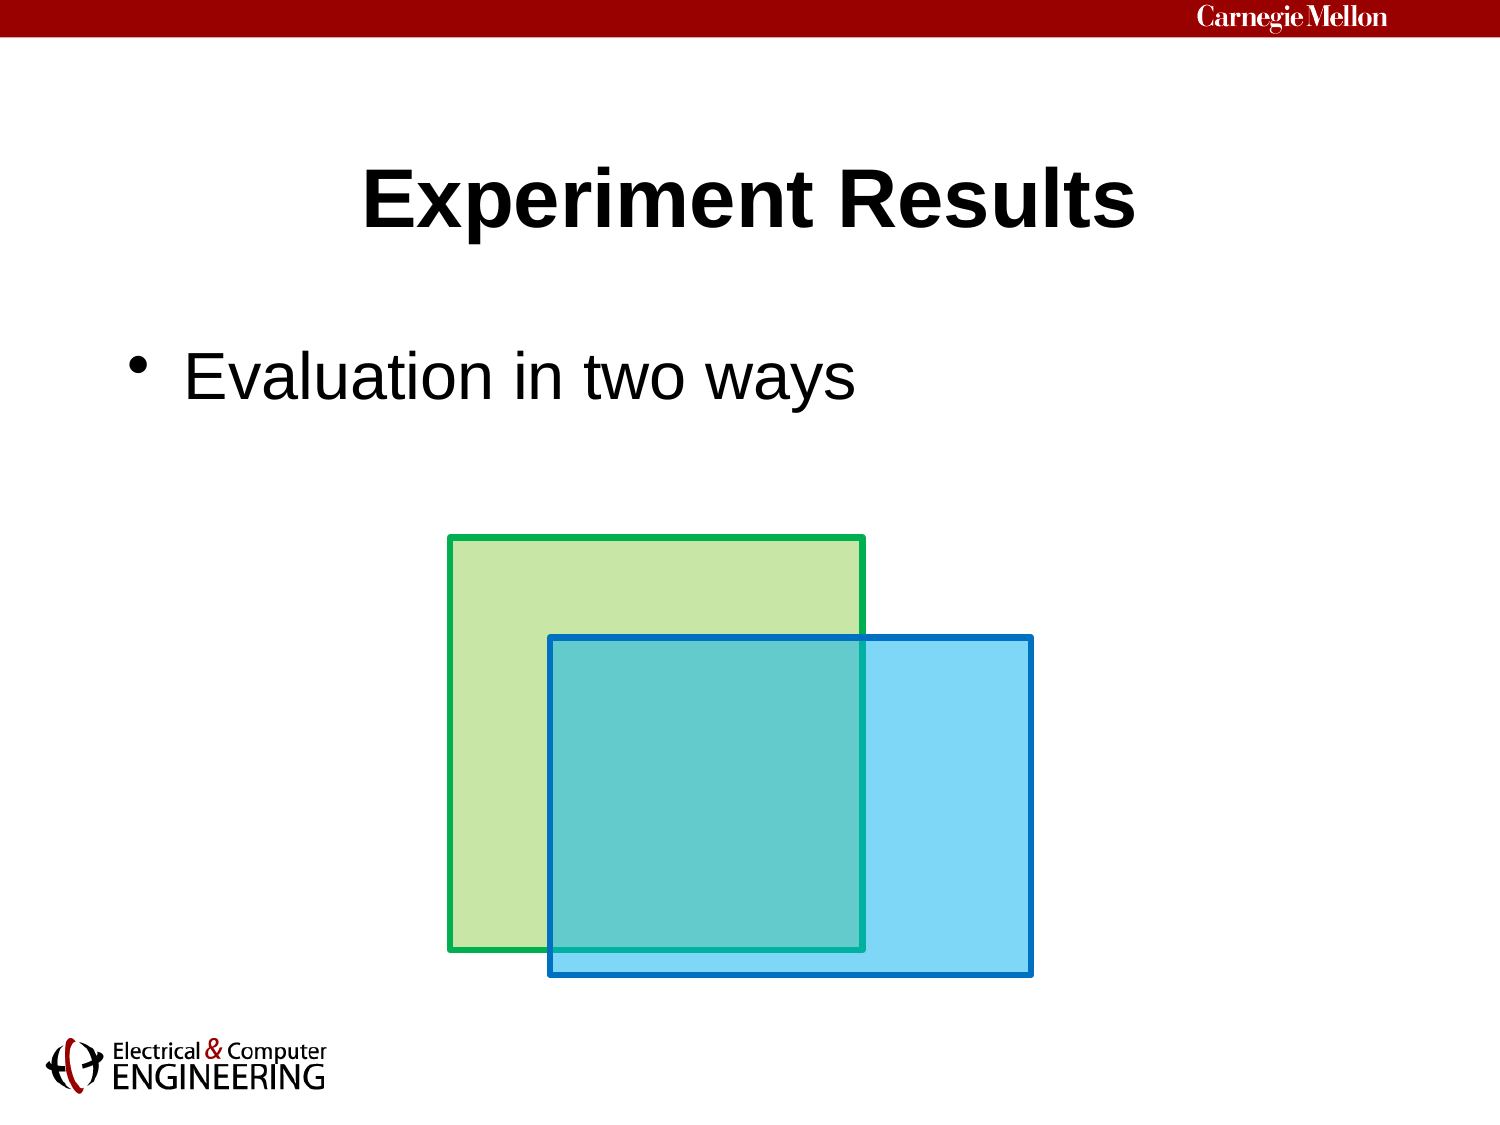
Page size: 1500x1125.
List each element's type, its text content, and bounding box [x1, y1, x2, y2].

picture [37, 1030, 338, 1100]
text_box [450, 537, 863, 950]
list Evaluation in two ways [112, 324, 1388, 1000]
title Experiment Results [112, 99, 1388, 288]
text_box [549, 637, 1032, 975]
picture [1197, 4, 1388, 34]
